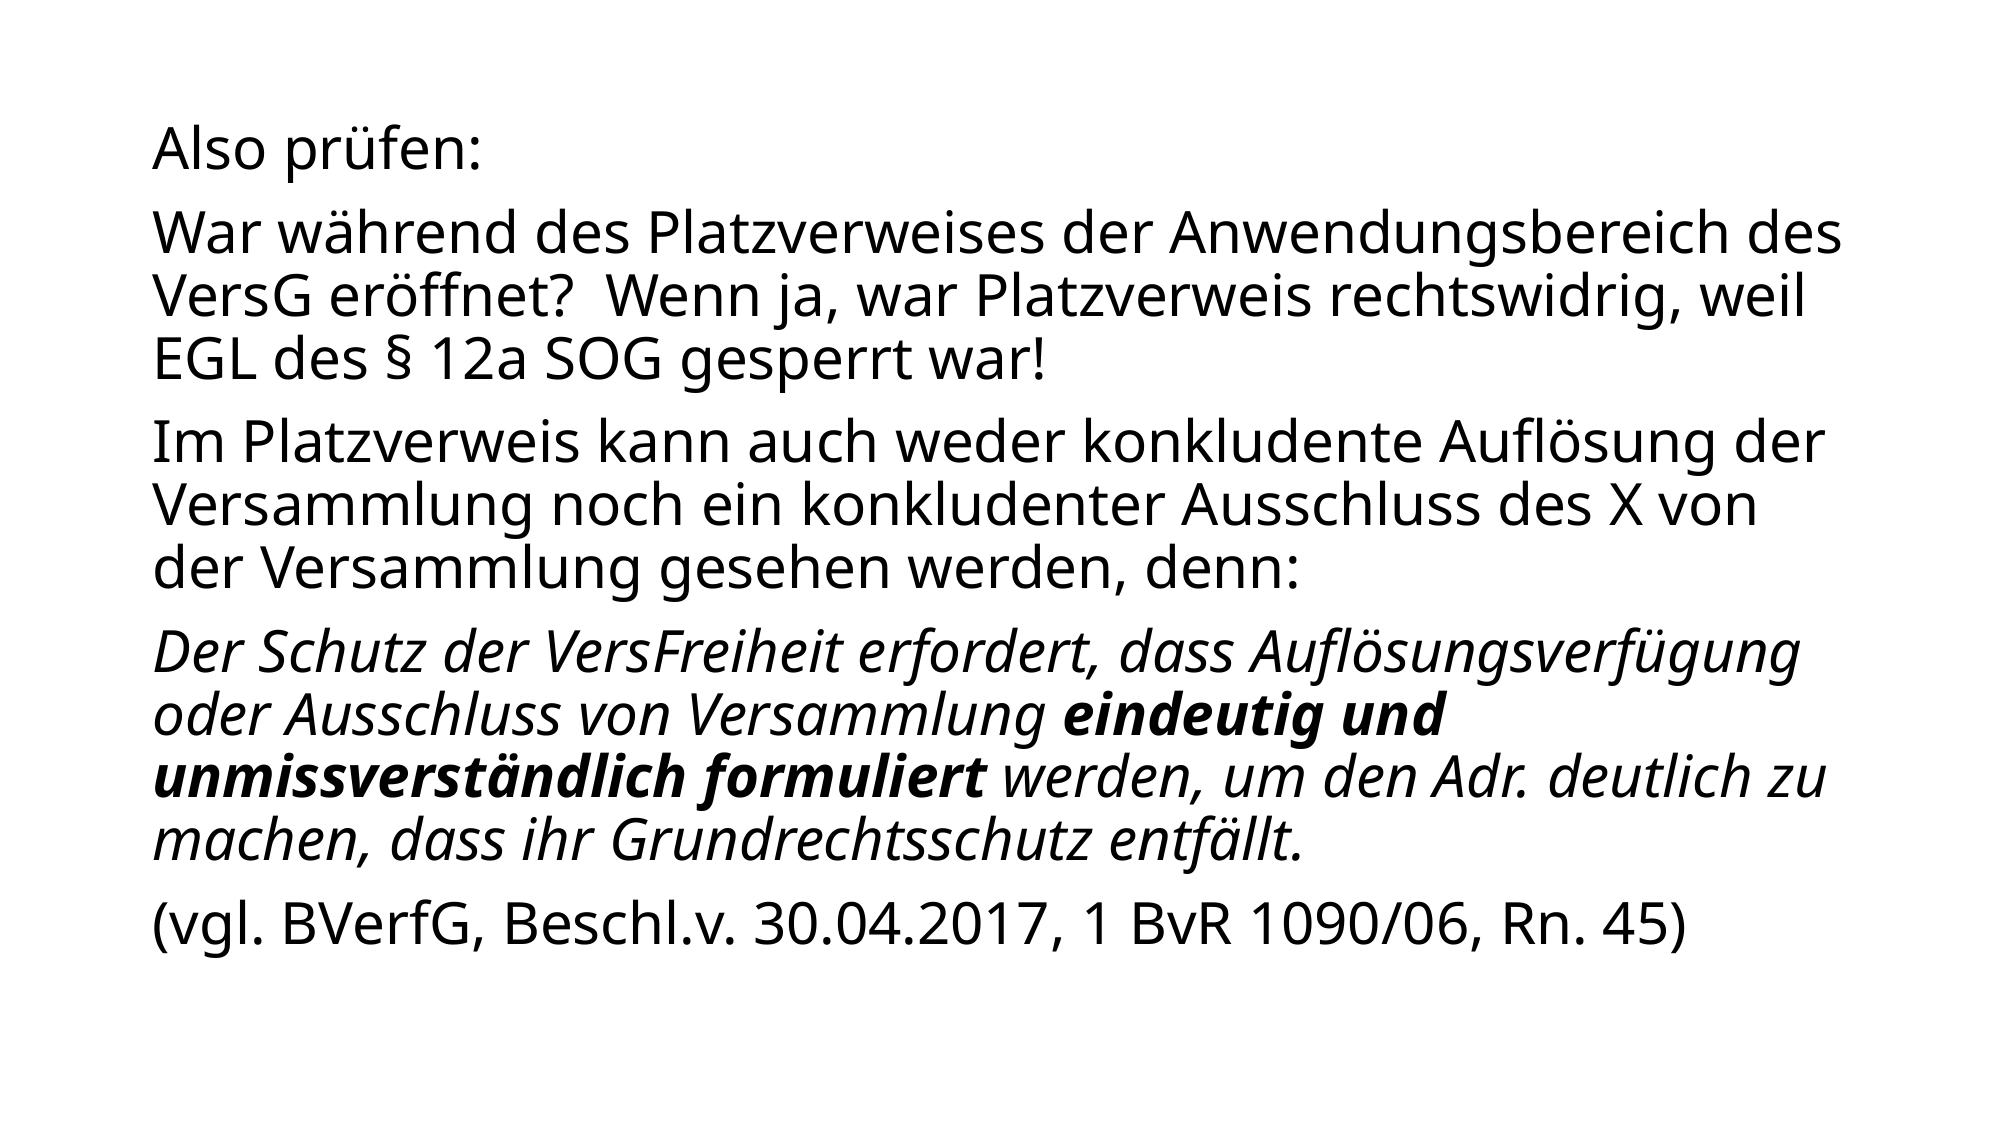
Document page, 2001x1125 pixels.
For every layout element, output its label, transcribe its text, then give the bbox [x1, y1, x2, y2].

list Also prüfen: War während des Platzverweises der Anwendungsbereich des VersG eröffnet? Wenn ja, war Platzverweis rechtswidrig, weil EGL des § 12a SOG gesperrt war! Im Platzverweis kann auch weder konkludente Auflösung der Versammlung noch ein konkludenter Ausschluss des X von der Versammlung gesehen werden, denn: Der Schutz der VersFreiheit erfordert, dass Auflösungsverfügung oder Ausschluss von Versammlung eindeutig und unmissverständlich formuliert werden, um den Adr. deutlich zu machen, dass ihr Grundrechtsschutz entfällt. (vgl. BVerfG, Beschl.v. 30.04.2017, 1 BvR 1090/06, Rn. 45) [137, 112, 1863, 1014]
